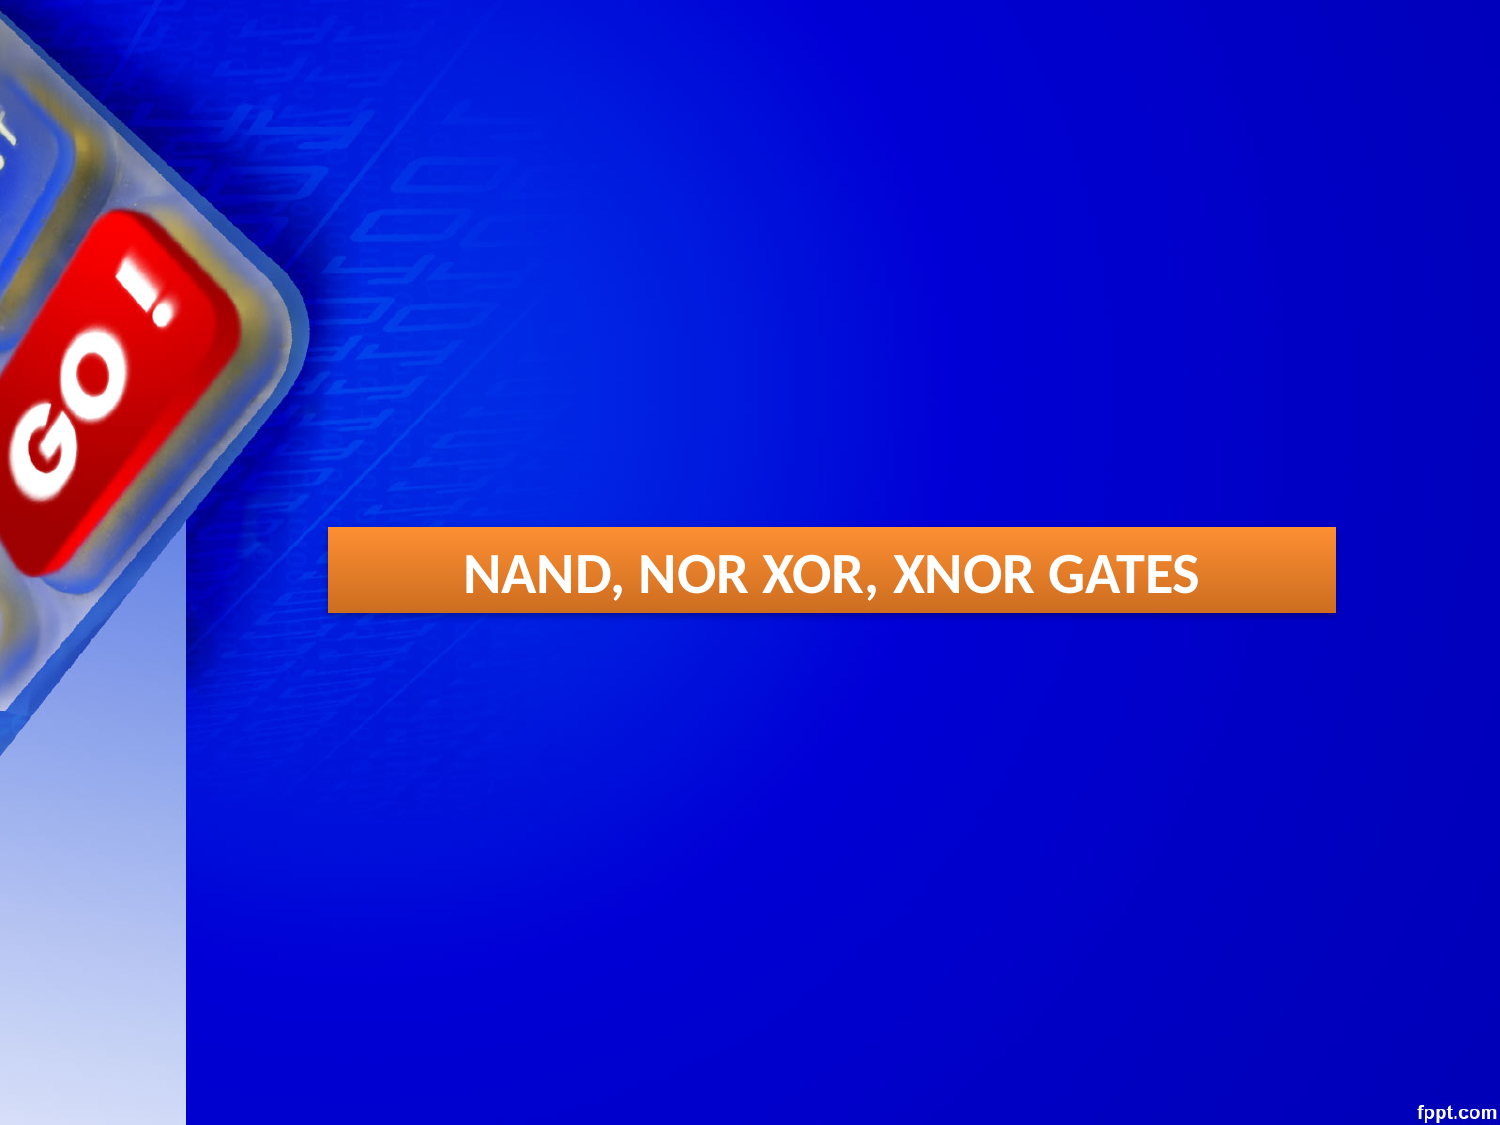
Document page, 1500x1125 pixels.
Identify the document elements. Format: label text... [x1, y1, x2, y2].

text_box NAND, NOR XOR, XNOR GATES [328, 527, 1336, 613]
picture [0, 0, 1500, 1125]
